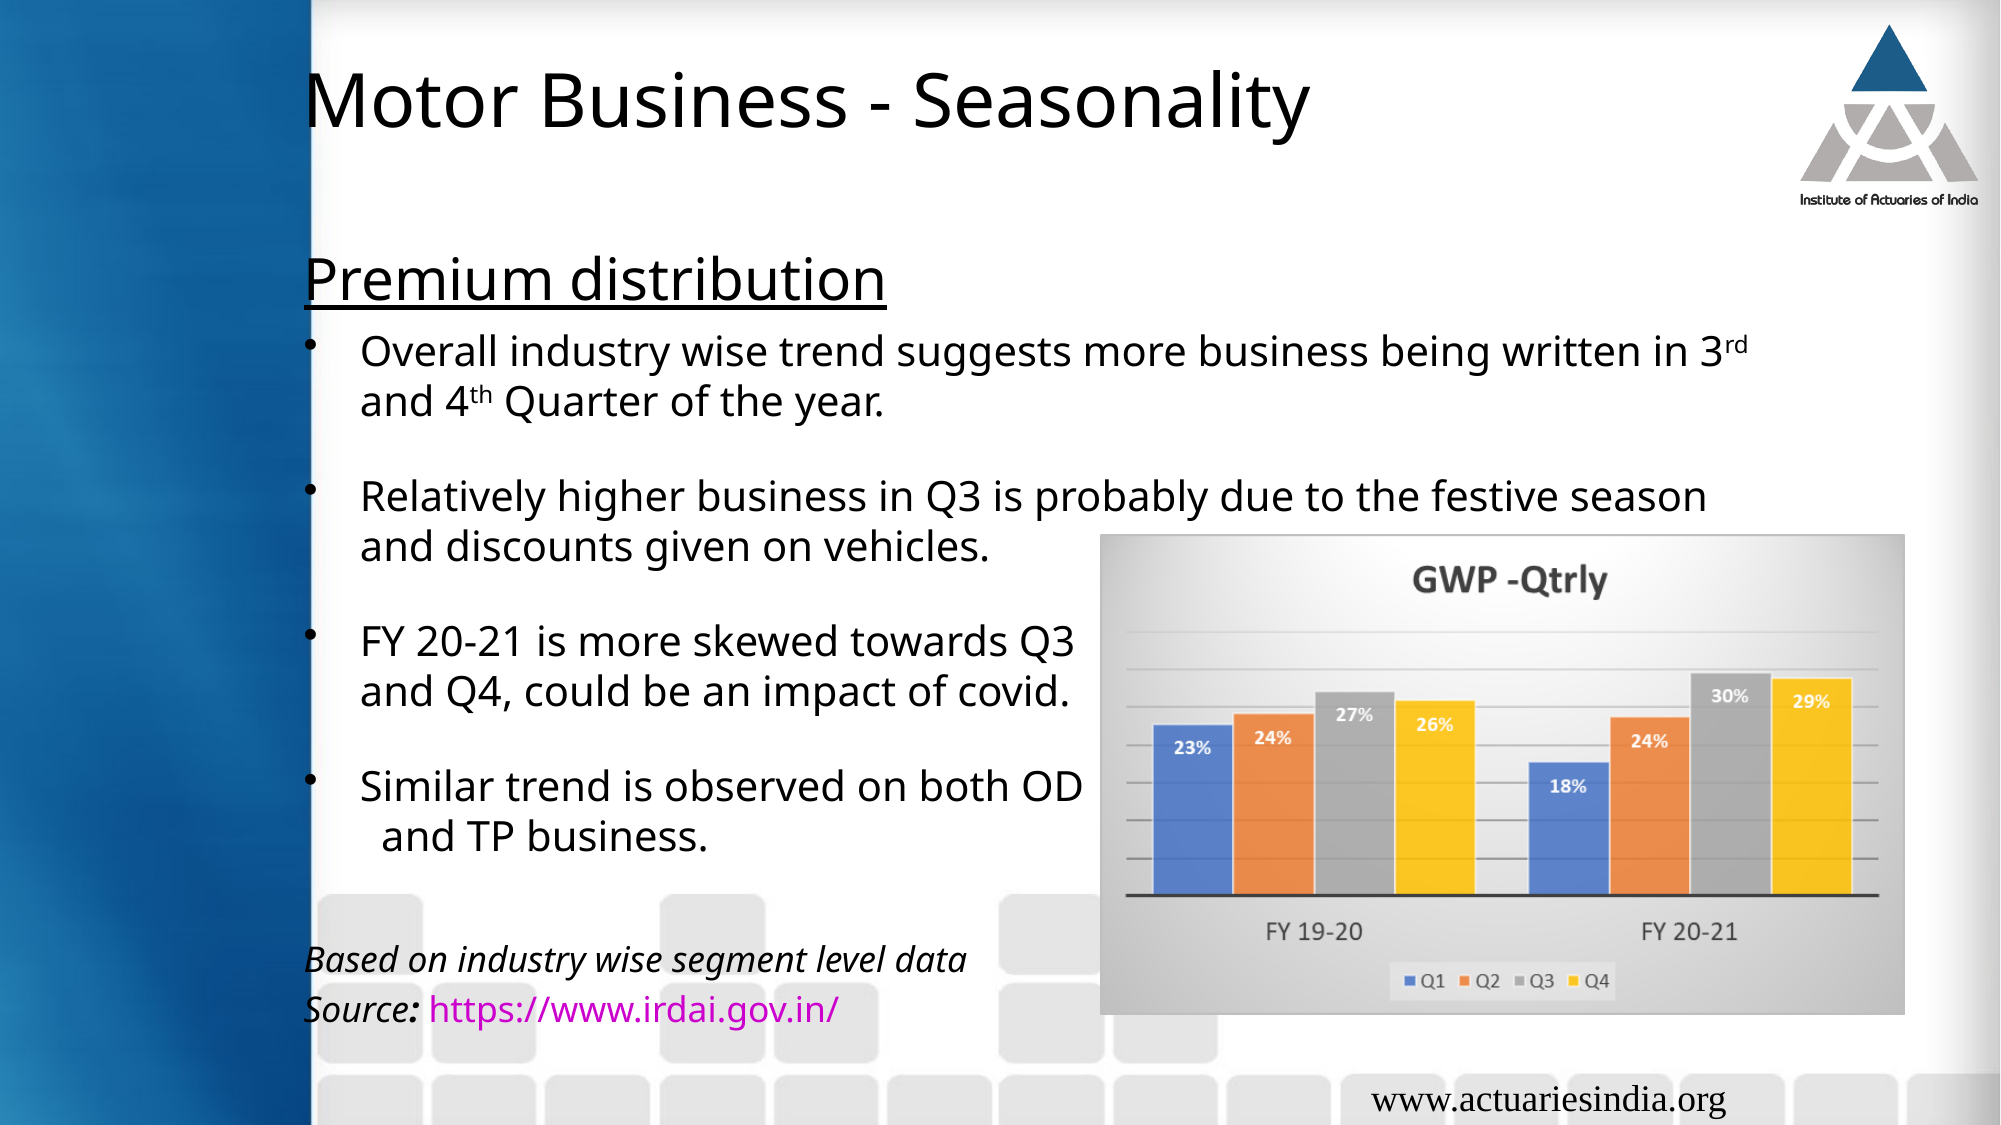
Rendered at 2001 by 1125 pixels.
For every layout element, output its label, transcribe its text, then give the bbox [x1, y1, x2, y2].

text_box Motor Business - Seasonality [287, 44, 1478, 149]
text_box www.actuariesindia.org [1356, 1066, 1832, 1125]
text_box Premium distribution Overall industry wise trend suggests more business being written in 3rd and 4th Quarter of the year. Relatively higher business in Q3 is probably due to the festive season and discounts given on vehicles. FY 20-21 is more skewed towards Q3 and Q4, could be an impact of covid. Similar trend is observed on both OD and TP business. Based on industry wise segment level data Source: https://www.irdai.gov.in/ [288, 199, 1789, 1111]
picture [0, 0, 2001, 1125]
